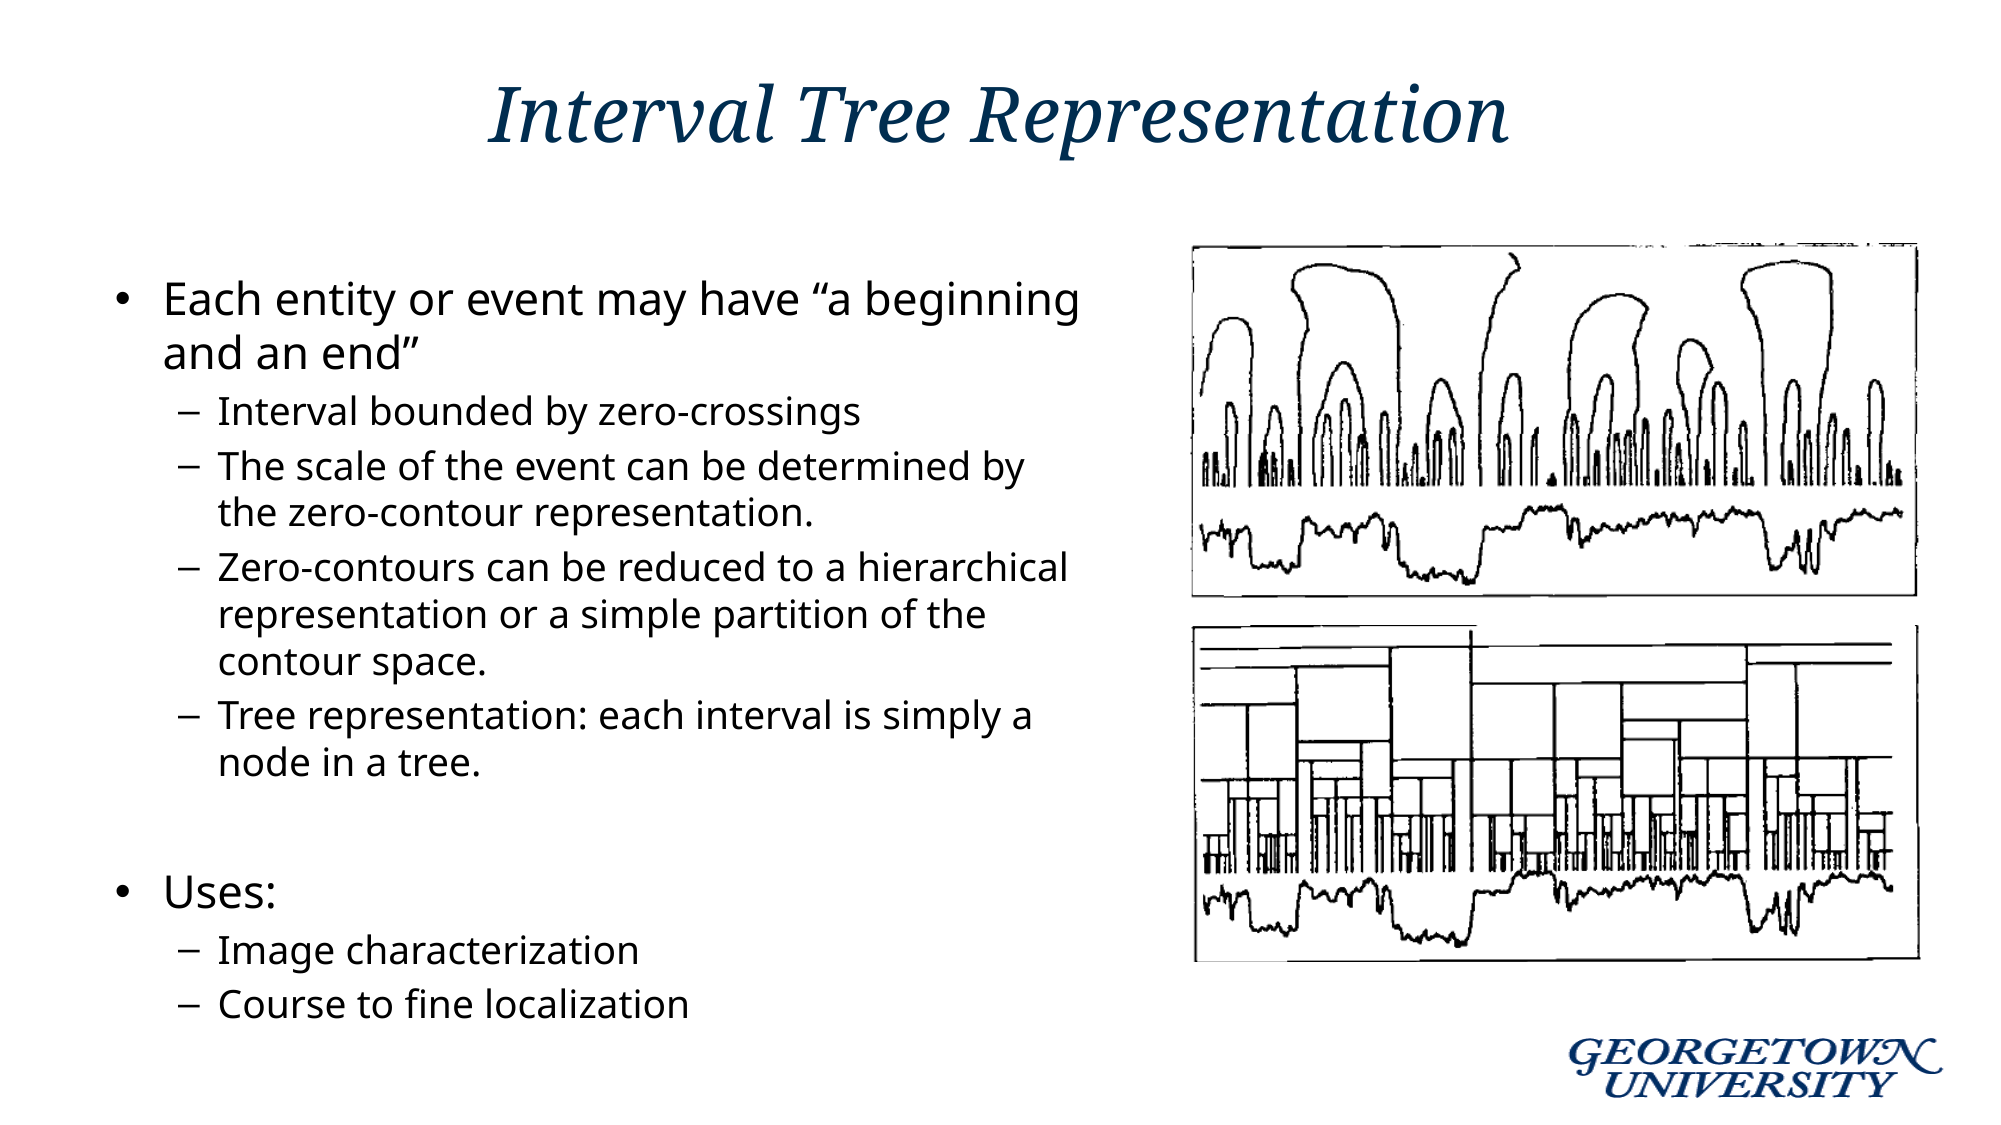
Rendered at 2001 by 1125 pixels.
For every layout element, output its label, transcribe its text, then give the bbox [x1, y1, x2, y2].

list Each entity or event may have “a beginning and an end” Interval bounded by zero-crossings The scale of the event can be determined by the zero-contour representation. Zero-contours can be reduced to a hierarchical representation or a simple partition of the contour space. Tree representation: each interval is simply a node in a tree. Uses: Image characterization Course to fine localization [99, 262, 1103, 1040]
title Interval Tree Representation [99, 57, 1900, 166]
picture [2, 3, 2001, 1125]
